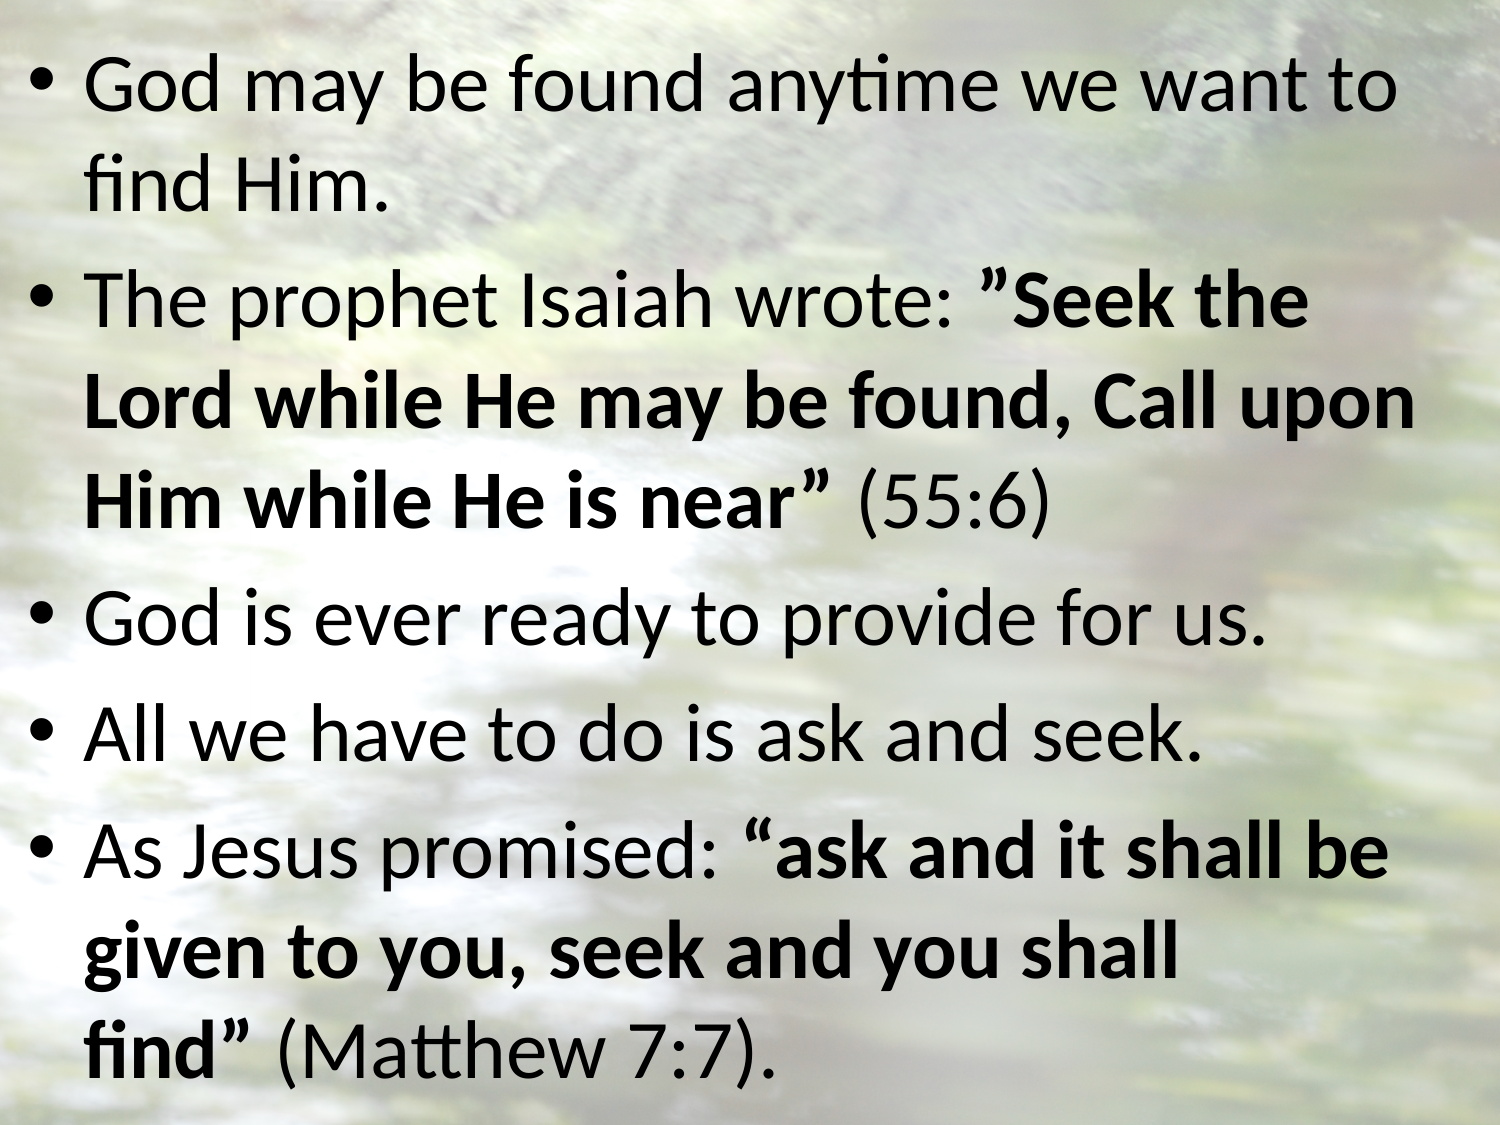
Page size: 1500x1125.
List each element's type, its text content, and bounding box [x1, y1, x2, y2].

list God may be found anytime we want to find Him. The prophet Isaiah wrote: ”Seek the Lord while He may be found, Call upon Him while He is near” (55:6) God is ever ready to provide for us. All we have to do is ask and seek. As Jesus promised: “ask and it shall be given to you, seek and you shall find” (Matthew 7:7). [12, 20, 1491, 1110]
